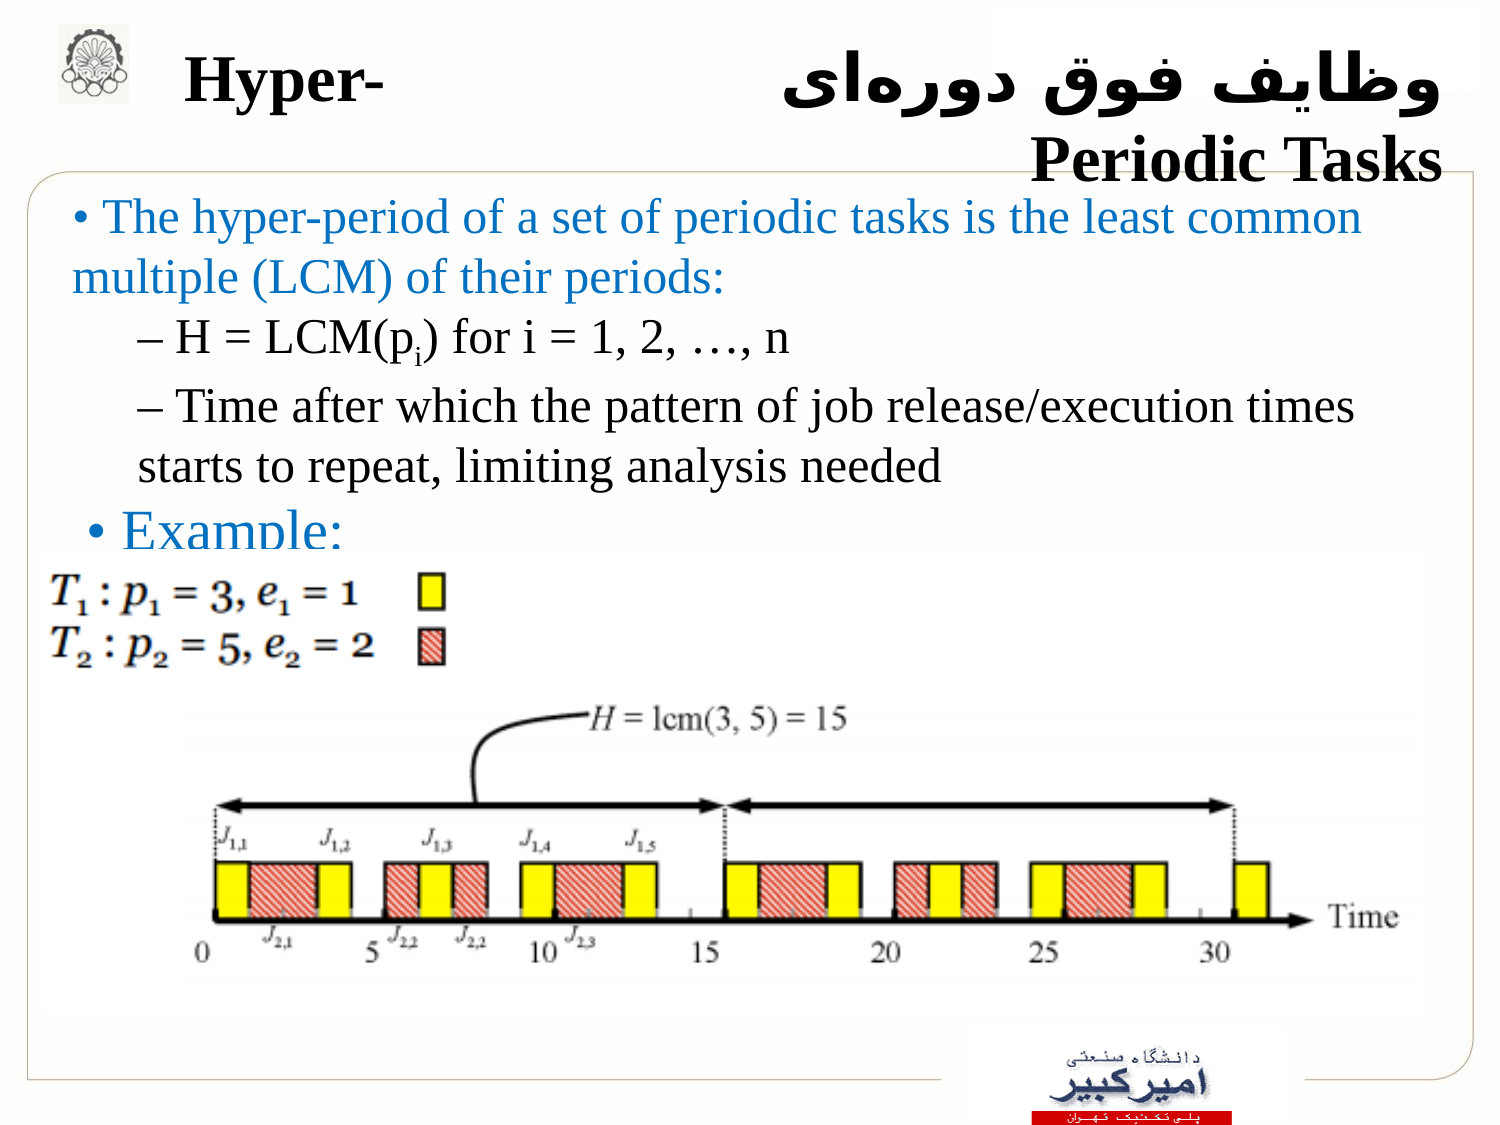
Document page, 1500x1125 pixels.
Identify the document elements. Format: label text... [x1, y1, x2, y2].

text_box • The hyper-period of a set of periodic tasks is the least common multiple (LCM) of their periods: – H = LCM(pi) for i = 1, 2, …, n – Time after which the pattern of job release/execution times starts to repeat, limiting analysis needed • Example: [47, 176, 1455, 1050]
title وظایف فوق دوره‌ای Hyper-Periodic Tasks [52, 52, 1460, 177]
picture [0, 0, 1500, 1125]
